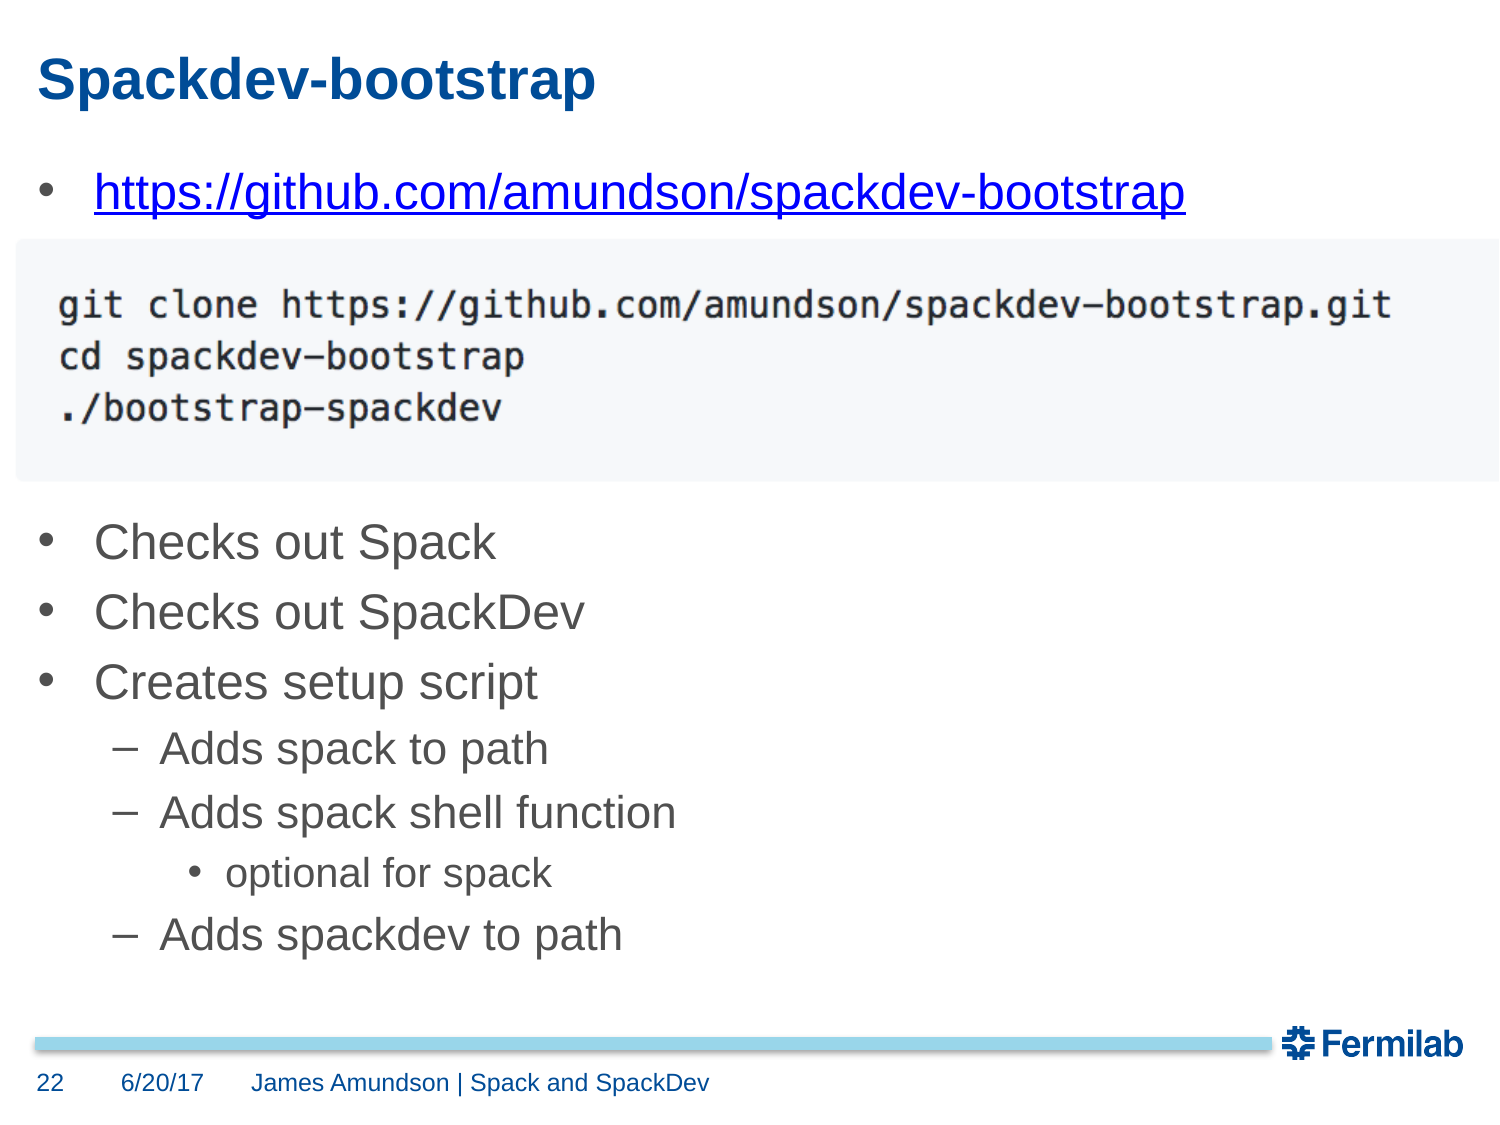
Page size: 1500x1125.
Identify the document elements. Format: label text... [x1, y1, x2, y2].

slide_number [120, 1066, 232, 1107]
slide_number 22 [36, 1066, 105, 1106]
picture [0, 221, 1499, 506]
list https://github.com/amundson/spackdev-bootstrap Checks out Spack Checks out SpackDev Creates setup script Adds spack to path Adds spack shell function optional for spack Adds spackdev to path [37, 159, 1461, 220]
picture [1282, 1026, 1463, 1060]
title Spackdev-bootstrap [37, 41, 1463, 112]
footer James Amundson | Spack and SpackDev [251, 1066, 1279, 1107]
list https://github.com/amundson/spackdev-bootstrap Checks out Spack Checks out SpackDev Creates setup script Adds spack to path Adds spack shell function optional for spack Adds spackdev to path [37, 514, 1461, 990]
